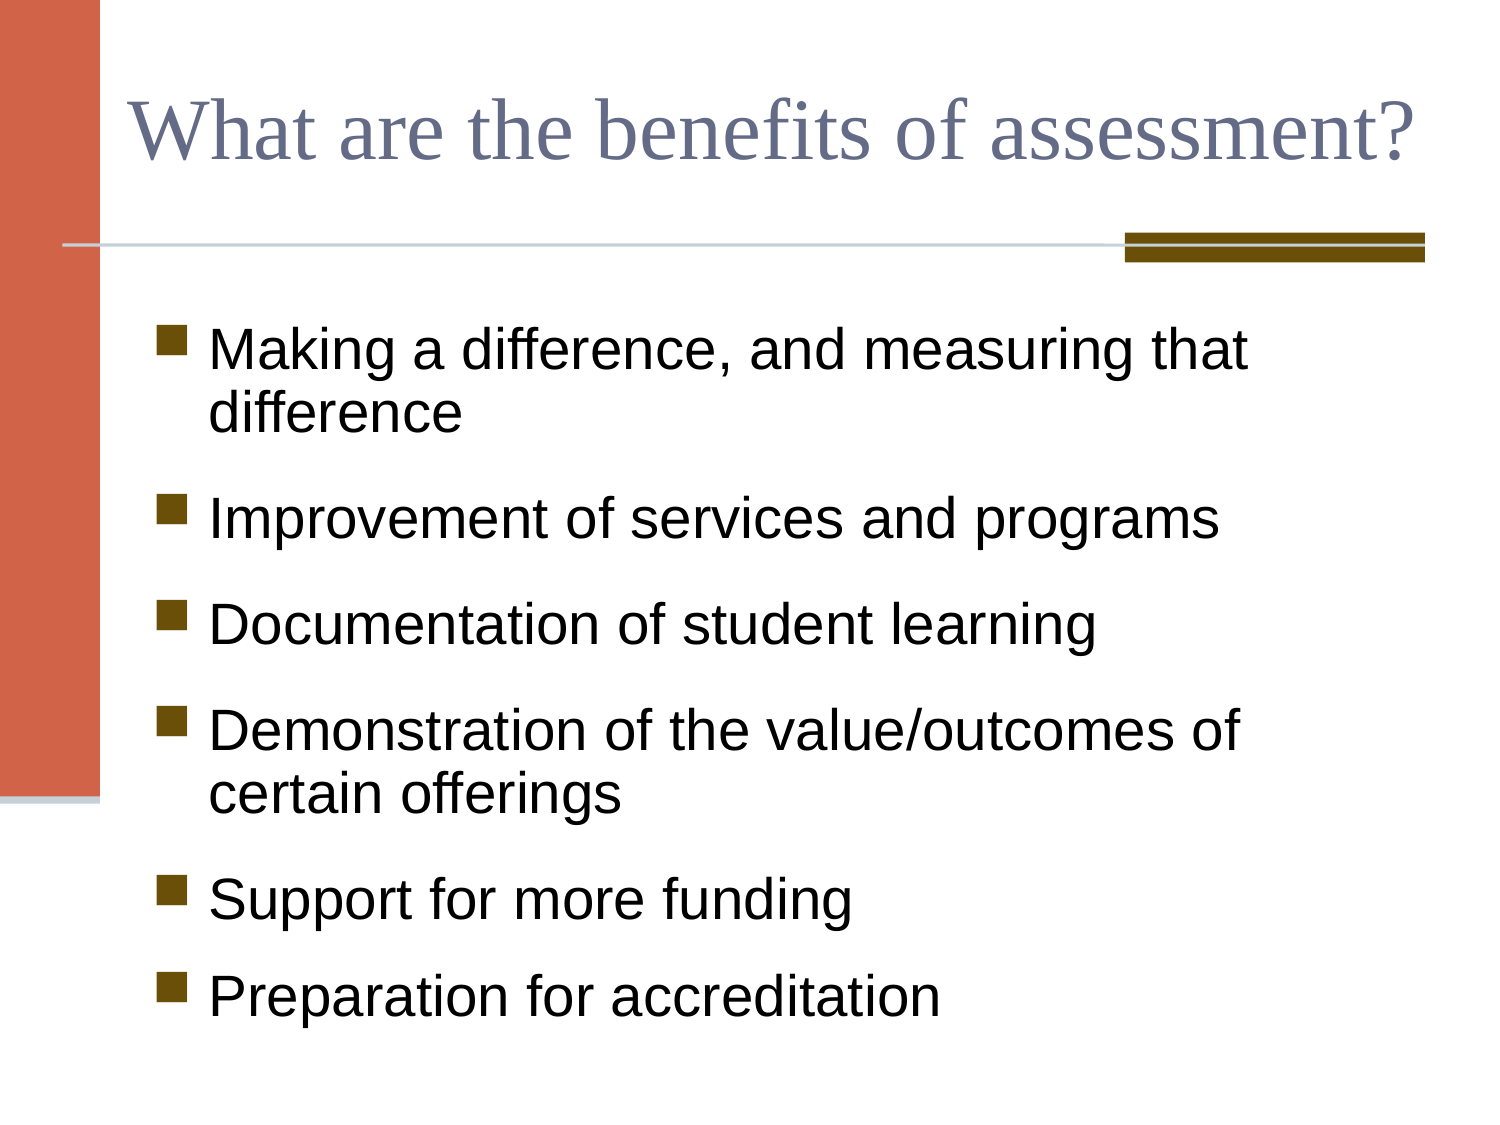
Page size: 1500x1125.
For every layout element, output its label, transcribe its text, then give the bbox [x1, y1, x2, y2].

title What are the benefits of assessment? [112, 0, 1463, 250]
list Making a difference, and measuring that difference Improvement of services and programs Documentation of student learning Demonstration of the value/outcomes of certain offerings Support for more funding Preparation for accreditation [137, 275, 1400, 1050]
